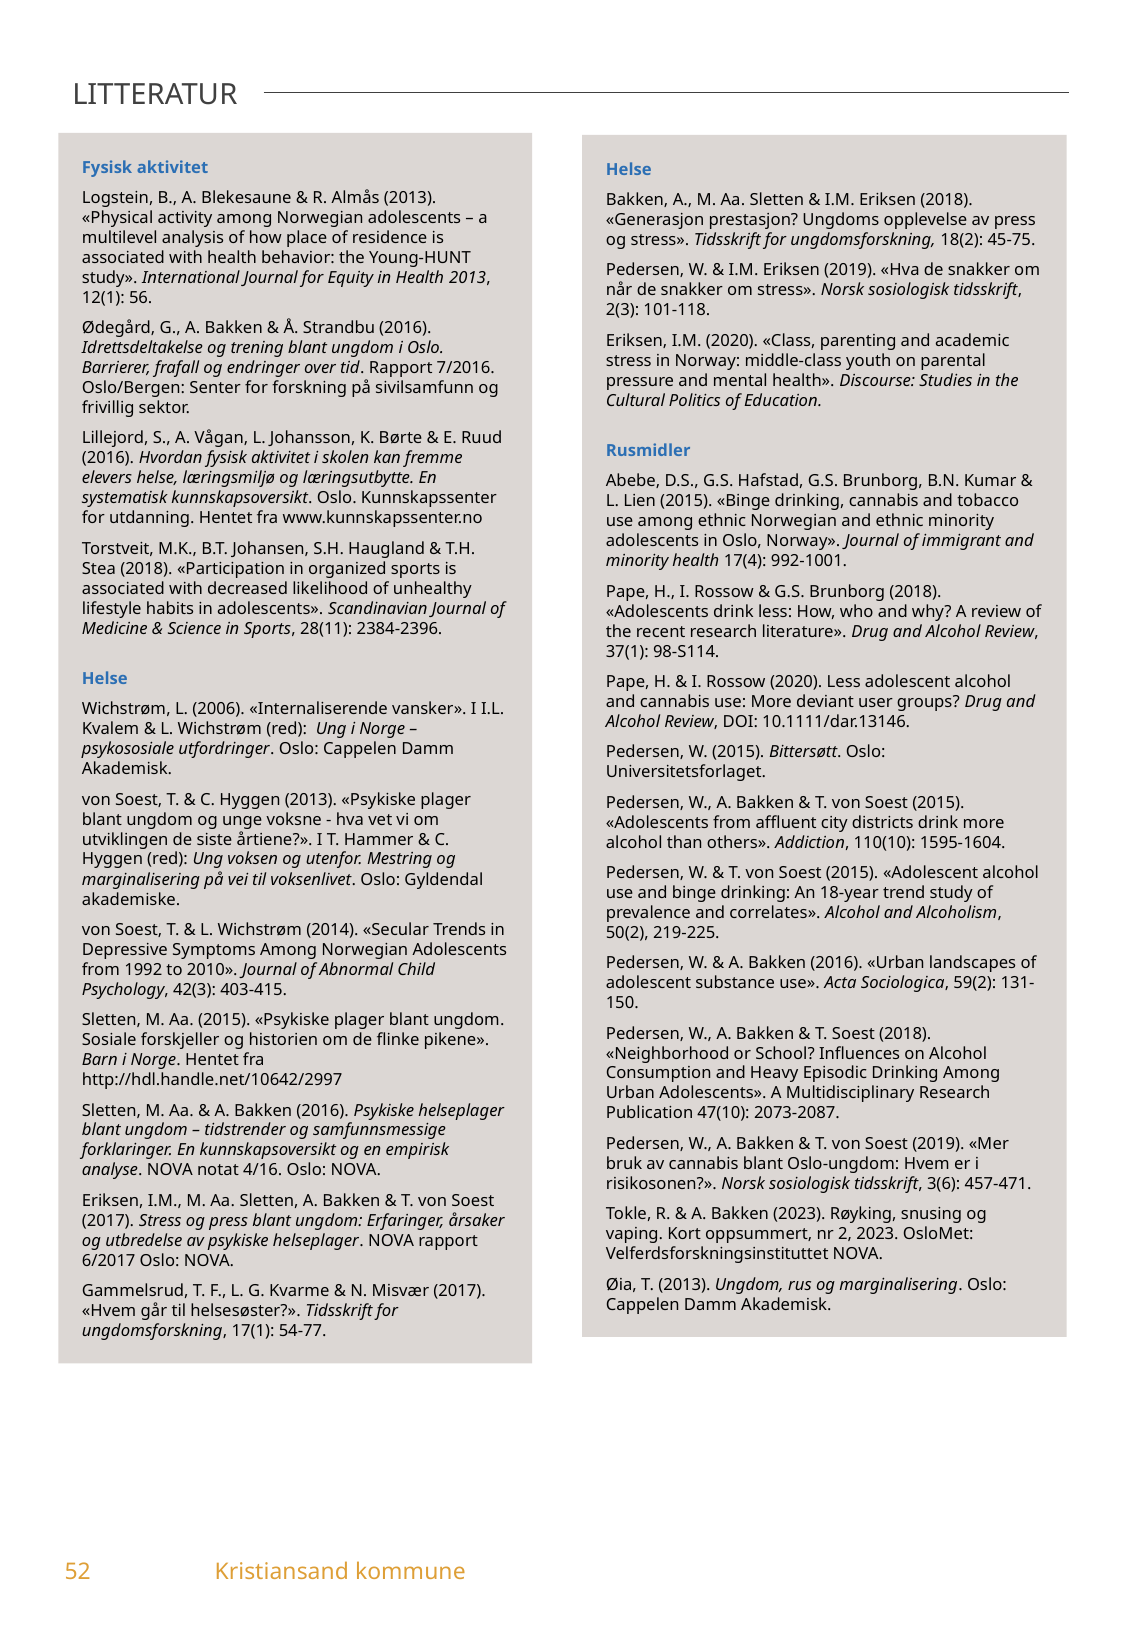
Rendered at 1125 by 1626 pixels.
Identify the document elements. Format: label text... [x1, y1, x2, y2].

text_box Fysisk aktivitet Logstein, B., A. Blekesaune & R. Almås (2013). «Physical activity among Norwegian adolescents – a multilevel analysis of how place of residence is associated with health behavior: the Young-HUNT study». International Journal for Equity in Health 2013, 12(1): 56. Ødegård, G., A. Bakken & Å. Strandbu (2016). Idrettsdeltakelse og trening blant ungdom i Oslo. Barrierer, frafall og endringer over tid. Rapport 7/2016. Oslo/Bergen: Senter for forskning på sivilsamfunn og frivillig sektor. Lillejord, S., A. Vågan, L. Johansson, K. Børte & E. Ruud (2016). Hvordan fysisk aktivitet i skolen kan fremme elevers helse, læringsmiljø og læringsutbytte. En systematisk kunnskapsoversikt. Oslo. Kunnskapssenter for utdanning. Hentet fra www.kunnskapssenter.no Torstveit, M.K., B.T. Johansen, S.H. Haugland & T.H. Stea (2018). «Participation in organized sports is associated with decreased likelihood of unhealthy lifestyle habits in adolescents». Scandinavian Journal of Medicine & Science in Sports, 28(11): 2384-2396. Helse Wichstrøm, L. (2006). «Internaliserende vansker». I I.L. Kvalem & L. Wichstrøm (red): Ung i Norge – psykososiale utfordringer. Oslo: Cappelen Damm Akademisk. von Soest, T. & C. Hyggen (2013). «Psykiske plager blant ungdom og unge voksne - hva vet vi om utviklingen de siste årtiene?». I T. Hammer & C. Hyggen (red): Ung voksen og utenfor. Mestring og marginalisering på vei til voksenlivet. Oslo: Gyldendal akademiske. von Soest, T. & L. Wichstrøm (2014). «Secular Trends in Depressive Symptoms Among Norwegian Adolescents from 1992 to 2010». Journal of Abnormal Child Psychology, 42(3): 403-415. Sletten, M. Aa. (2015). «Psykiske plager blant ungdom. Sosiale forskjeller og historien om de flinke pikene». Barn i Norge. Hentet fra http://hdl.handle.net/10642/2997 Sletten, M. Aa. & A. Bakken (2016). Psykiske helseplager blant ungdom – tidstrender og samfunnsmessige forklaringer. En kunnskapsoversikt og en empirisk analyse. NOVA notat 4/16. Oslo: NOVA. Eriksen, I.M., M. Aa. Sletten, A. Bakken & T. von Soest (2017). Stress og press blant ungdom: Erfaringer, årsaker og utbredelse av psykiske helseplager. NOVA rapport 6/2017 Oslo: NOVA. Gammelsrud, T. F., L. G. Kvarme & N. Misvær (2017). «Hvem går til helsesøster?». Tidsskrift for ungdomsforskning, 17(1): 54-77. [58, 132, 533, 1364]
text_box Helse Bakken, A., M. Aa. Sletten & I.M. Eriksen (2018). «Generasjon prestasjon? Ungdoms opplevelse av press og stress». Tidsskrift for ungdomsforskning, 18(2): 45-75. Pedersen, W. & I.M. Eriksen (2019). «Hva de snakker om når de snakker om stress». Norsk sosiologisk tidsskrift, 2(3): 101-118. Eriksen, I.M. (2020). «Class, parenting and academic stress in Norway: middle-class youth on parental pressure and mental health». Discourse: Studies in the Cultural Politics of Education. Rusmidler Abebe, D.S., G.S. Hafstad, G.S. Brunborg, B.N. Kumar & L. Lien (2015). «Binge drinking, cannabis and tobacco use among ethnic Norwegian and ethnic minority adolescents in Oslo, Norway». Journal of immigrant and minority health 17(4): 992-1001. Pape, H., I. Rossow & G.S. Brunborg (2018). «Adolescents drink less: How, who and why? A review of the recent research literature». Drug and Alcohol Review, 37(1): 98-S114. Pape, H. & I. Rossow (2020). Less adolescent alcohol and cannabis use: More deviant user groups? Drug and Alcohol Review, DOI: 10.1111/dar.13146. Pedersen, W. (2015). Bittersøtt. Oslo: Universitetsforlaget. Pedersen, W., A. Bakken & T. von Soest (2015). «Adolescents from affluent city districts drink more alcohol than others». Addiction, 110(10): 1595-1604. Pedersen, W. & T. von Soest (2015). «Adolescent alcohol use and binge drinking: An 18-year trend study of prevalence and correlates». Alcohol and Alcoholism, 50(2), 219-225. Pedersen, W. & A. Bakken (2016). «Urban landscapes of adolescent substance use». Acta Sociologica, 59(2): 131-150. Pedersen, W., A. Bakken & T. Soest (2018). «Neighborhood or School? Influences on Alcohol Consumption and Heavy Episodic Drinking Among Urban Adolescents». A Multidisciplinary Research Publication 47(10): 2073-2087. Pedersen, W., A. Bakken & T. von Soest (2019). «Mer bruk av cannabis blant Oslo-ungdom: Hvem er i risikosonen?». Norsk sosiologisk tidsskrift, 3(6): 457-471. Tokle, R. & A. Bakken (2023). Røyking, snusing og vaping. Kort oppsummert, nr 2, 2023. OsloMet: Velferdsforskningsinstituttet NOVA. Øia, T. (2013). Ungdom, rus og marginalisering. Oslo: Cappelen Damm Akademisk. [582, 134, 1067, 1337]
text_box LITTERATUR [57, 68, 1067, 118]
text_box 52 Kristiansand kommune [49, 1549, 1049, 1592]
